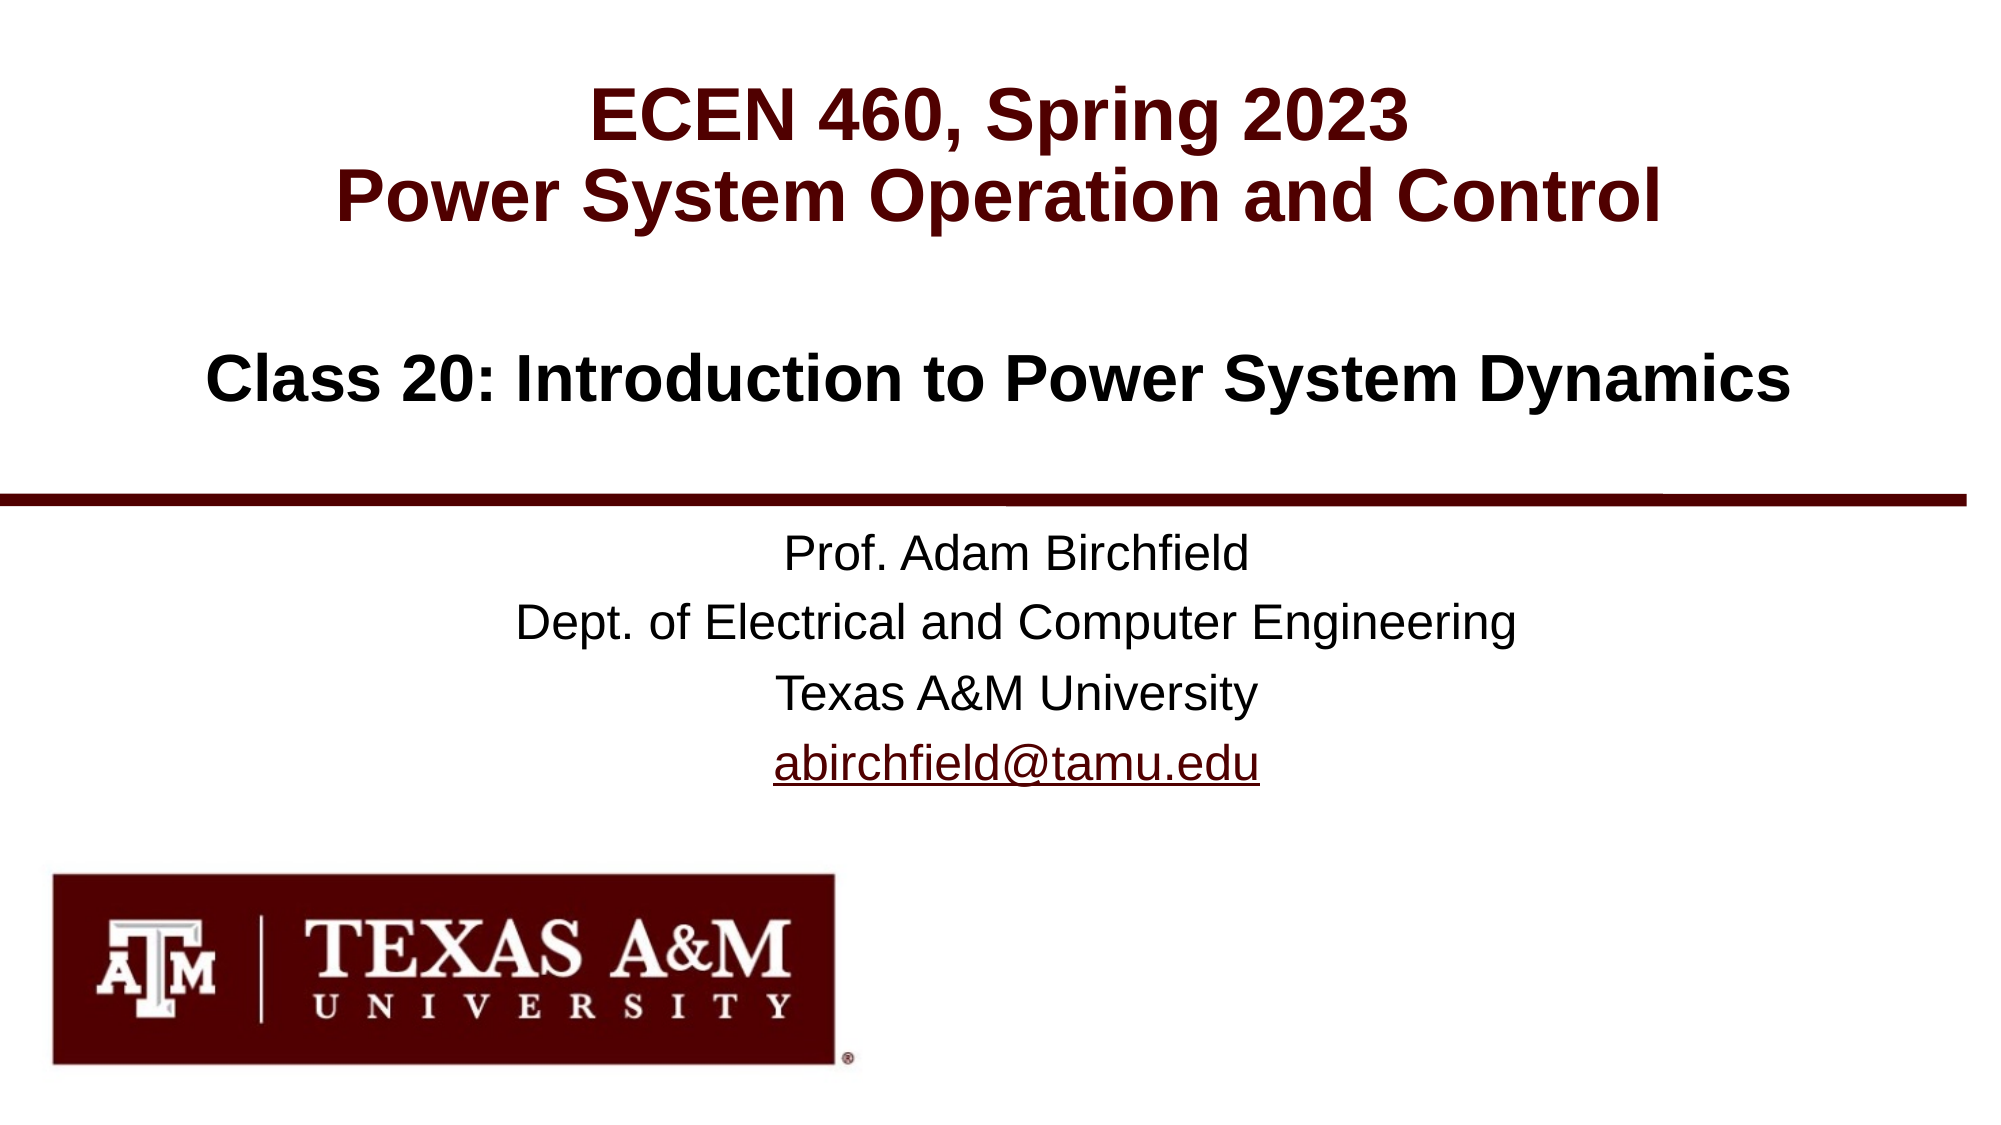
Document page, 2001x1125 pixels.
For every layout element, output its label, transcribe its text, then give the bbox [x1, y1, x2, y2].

list Class 20: Introduction to Power System Dynamics [149, 299, 1851, 451]
title ECEN 460, Spring 2023 Power System Operation and Control [149, 37, 1851, 276]
subtitle Prof. Adam Birchfield Dept. of Electrical and Computer Engineering Texas A&M University abirchfield@tamu.edu [316, 512, 1717, 801]
picture [37, 849, 863, 1083]
